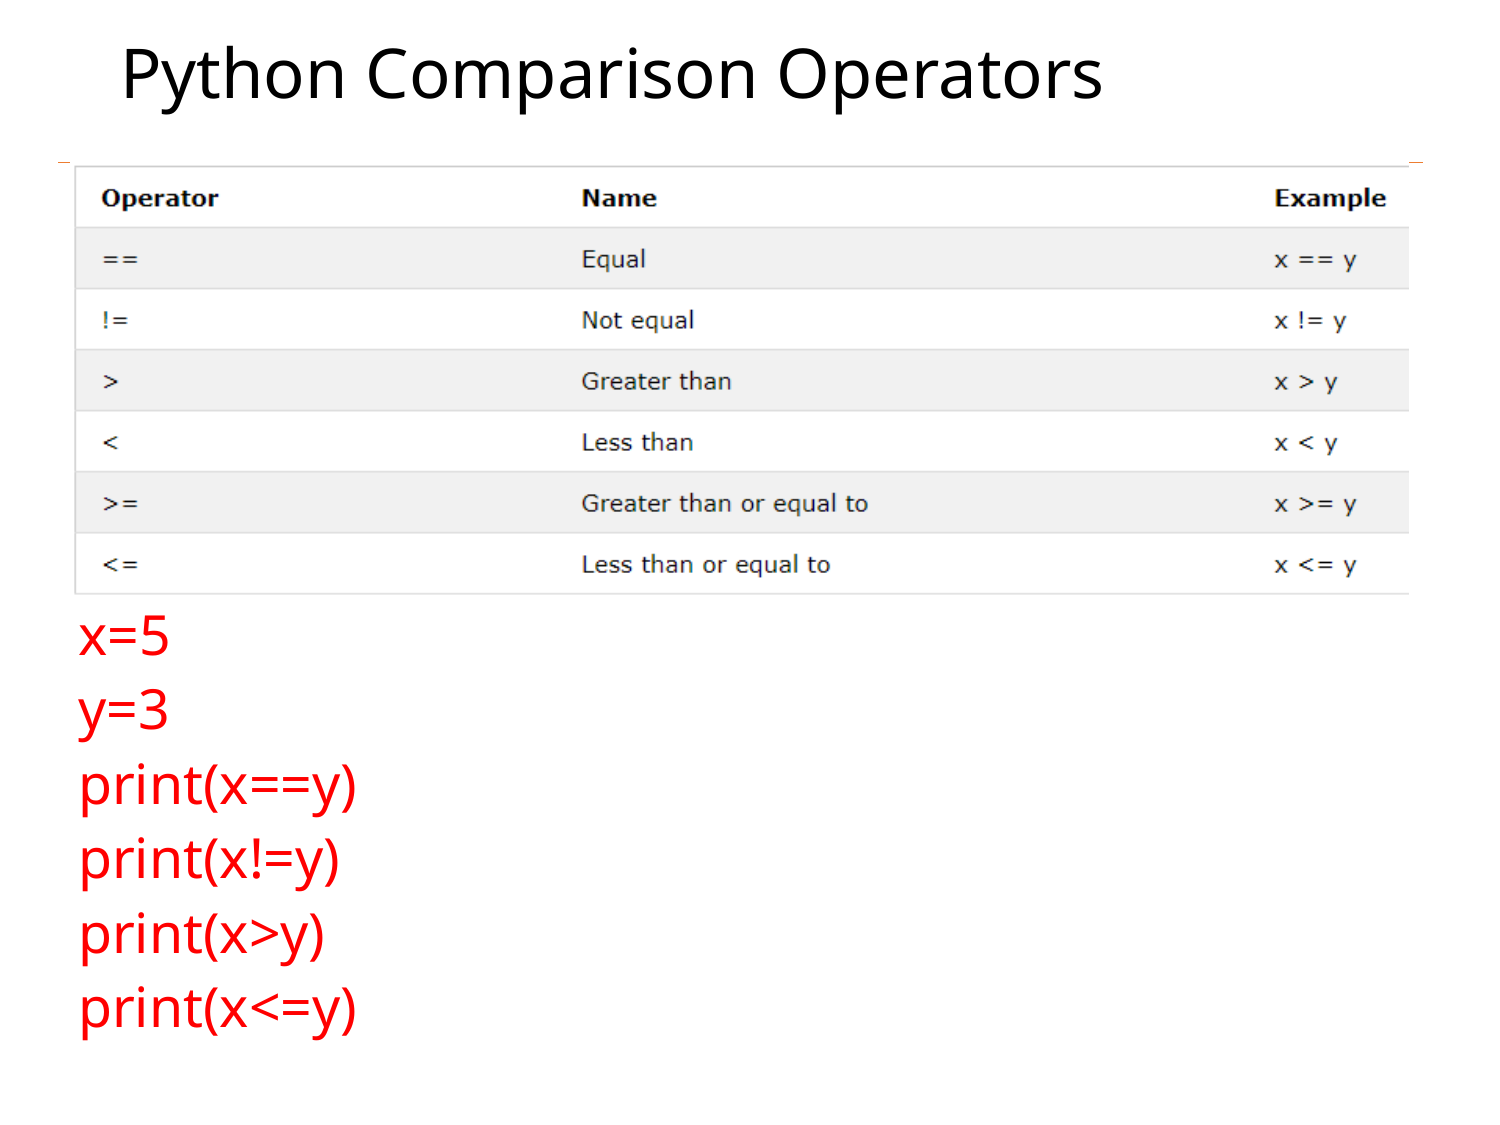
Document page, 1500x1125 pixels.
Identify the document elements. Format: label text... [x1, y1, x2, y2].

title Python Comparison Operators [105, 20, 1399, 134]
picture [70, 155, 1409, 598]
list x=5 y=3 print(x==y) print(x!=y) print(x>y) print(x<=y) [63, 600, 1422, 1049]
